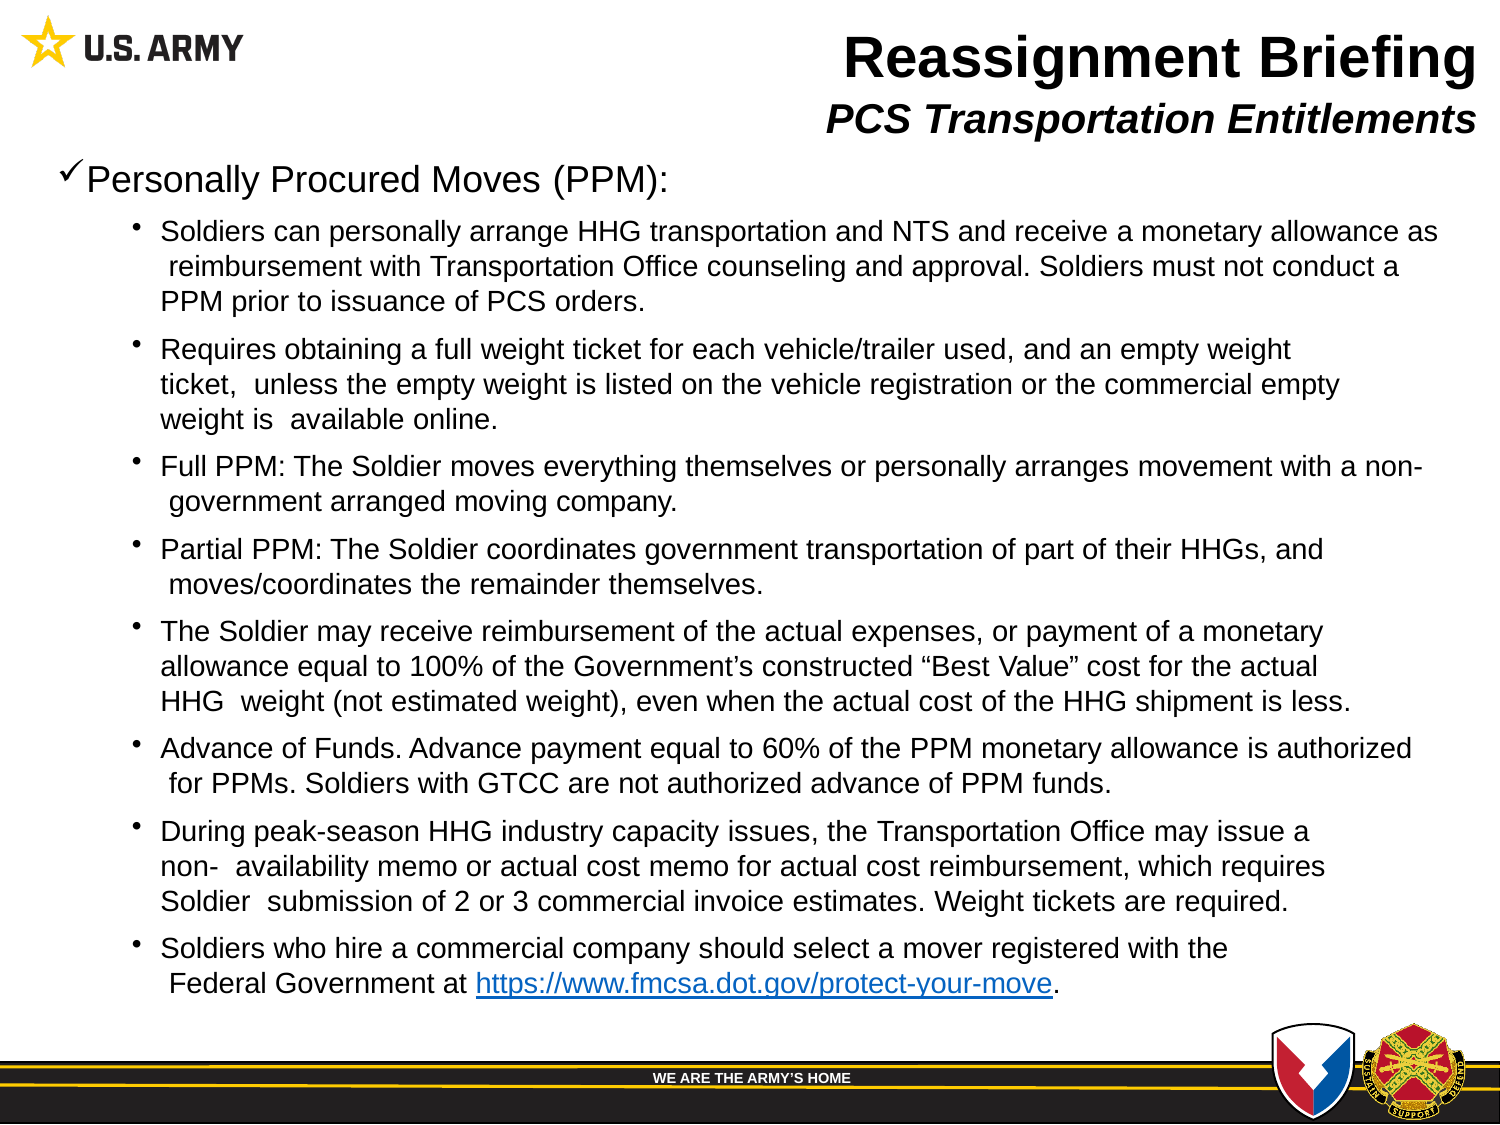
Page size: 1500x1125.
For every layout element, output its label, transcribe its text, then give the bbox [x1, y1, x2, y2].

text_box Personally Procured Moves (PPM): Soldiers can personally arrange HHG transportation and NTS and receive a monetary allowance as reimbursement with Transportation Office counseling and approval. Soldiers must not conduct a PPM prior to issuance of PCS orders. Requires obtaining a full weight ticket for each vehicle/trailer used, and an empty weight ticket, unless the empty weight is listed on the vehicle registration or the commercial empty weight is available online. Full PPM: The Soldier moves everything themselves or personally arranges movement with a non- government arranged moving company. Partial PPM: The Soldier coordinates government transportation of part of their HHGs, and moves/coordinates the remainder themselves. The Soldier may receive reimbursement of the actual expenses, or payment of a monetary allowance equal to 100% of the Government’s constructed “Best Value” cost for the actual HHG weight (not estimated weight), even when the actual cost of the HHG shipment is less. Advance of Funds. Advance payment equal to 60% of the PPM monetary allowance is authorized for PPMs. Soldiers with GTCC are not authorized advance of PPM funds. During peak-season HHG industry capacity issues, the Transportation Office may issue a non- availability memo or actual cost memo for actual cost reimbursement, which requires Soldier submission of 2 or 3 commercial invoice estimates. Weight tickets are required. Soldiers who hire a commercial company should select a mover registered with the Federal Government at https://www.fmcsa.dot.gov/protect-your-move. [54, 125, 1442, 1000]
picture [0, 0, 236, 93]
picture [1361, 1022, 1466, 1121]
text_box Reassignment Briefing PCS Transportation Entitlements [236, 0, 1478, 142]
